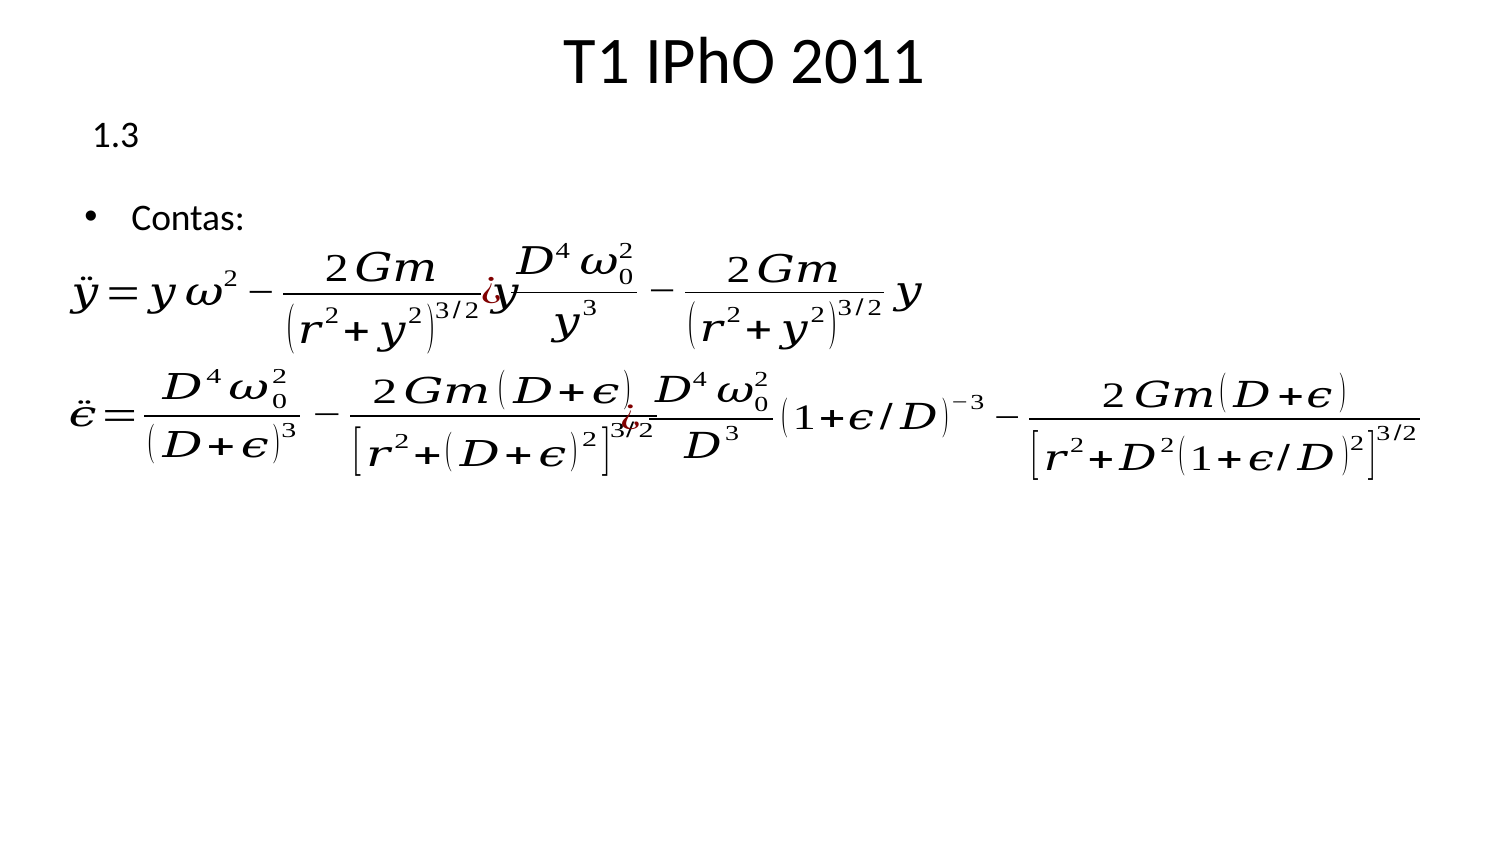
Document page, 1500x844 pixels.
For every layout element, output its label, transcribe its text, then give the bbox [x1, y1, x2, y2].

text_box T1 IPhO 2011 [549, 9, 951, 105]
text_box 1.3 [77, 102, 155, 163]
text_box Contas: [69, 185, 261, 246]
